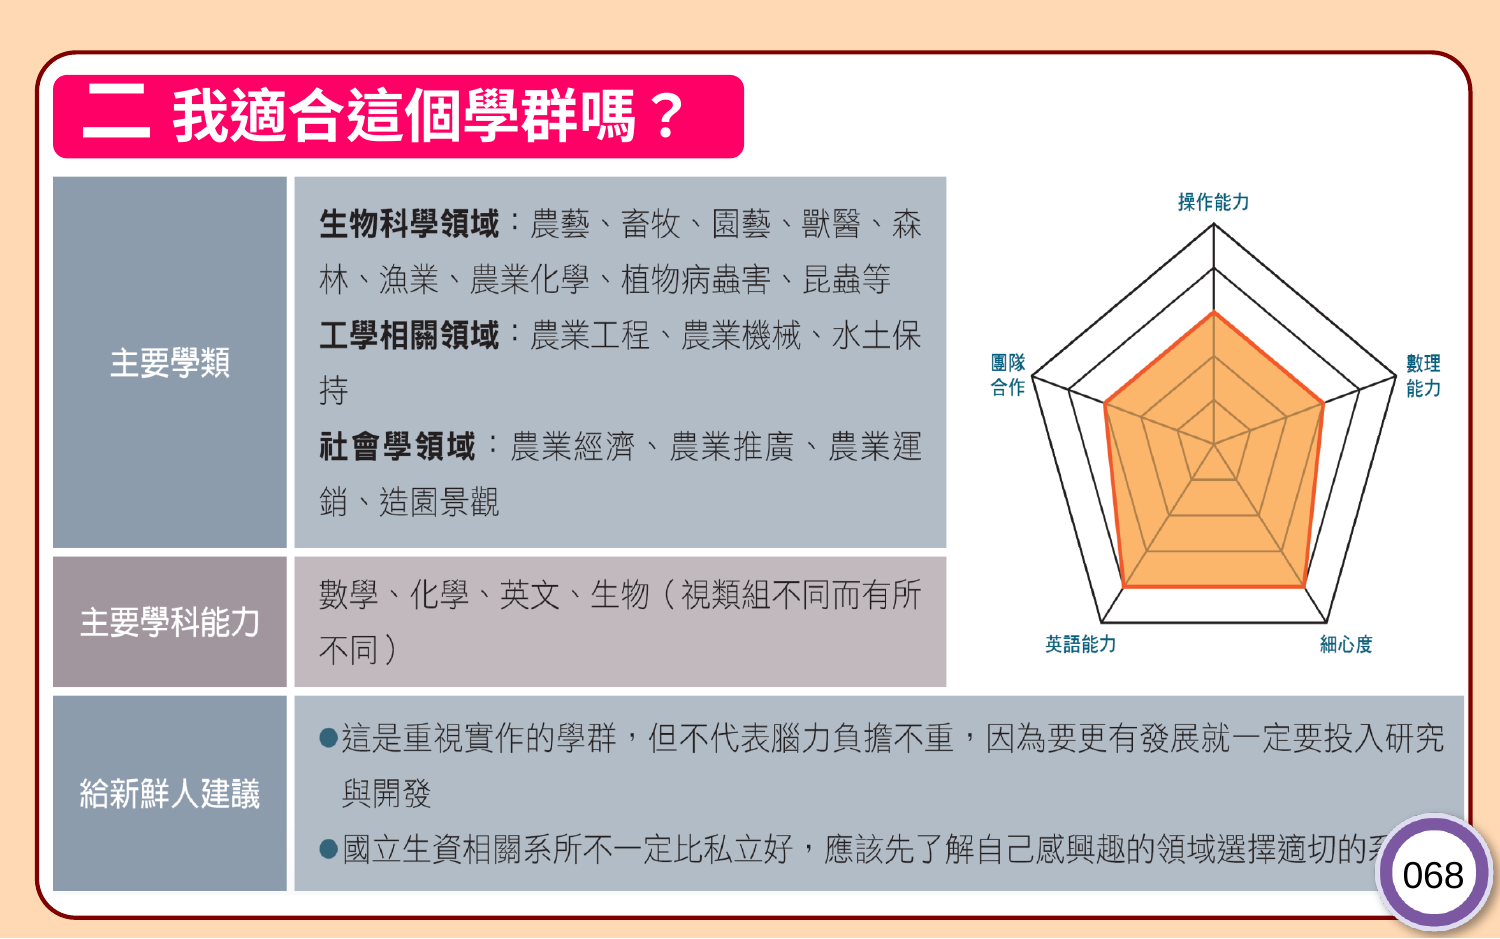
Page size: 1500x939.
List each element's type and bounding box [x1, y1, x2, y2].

text_box [0, 0, 1500, 938]
text_box [52, 173, 1465, 895]
text_box [52, 55, 752, 162]
text_box [1365, 802, 1500, 938]
